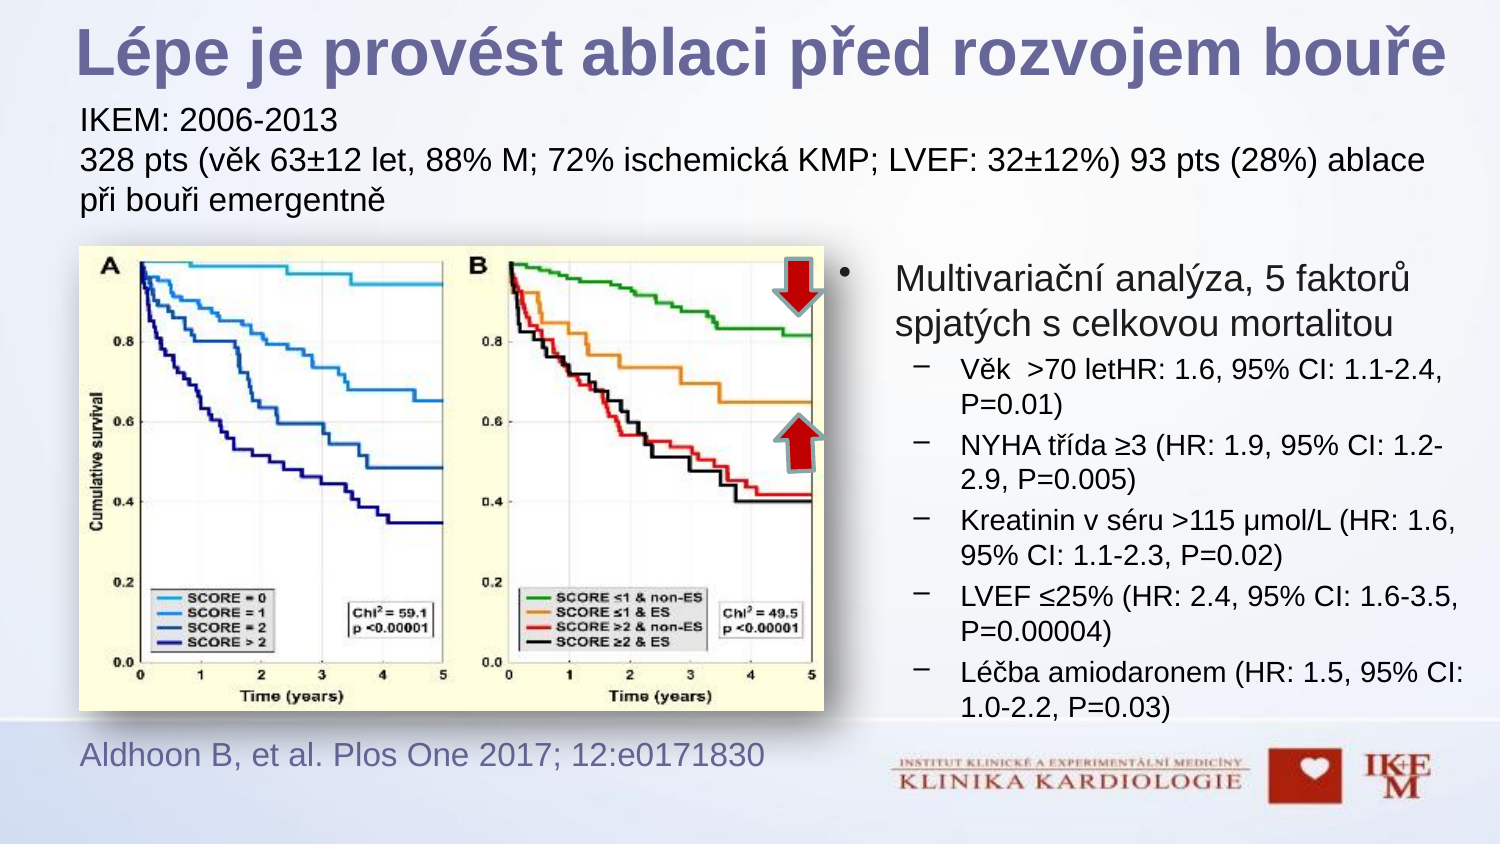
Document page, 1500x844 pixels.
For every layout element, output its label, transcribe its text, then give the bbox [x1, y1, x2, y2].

picture [0, 0, 1500, 844]
text_box Aldhoon B, et al. Plos One 2017; 12:e0171830 [64, 725, 782, 821]
title Lépe je provést ablaci před rozvojem bouře [17, 0, 1500, 97]
text_box IKEM: 2006-2013 328 pts (věk 63±12 let, 88% M; 72% ischemická KMP; LVEF: 32±12%) 93 pts (28%) ablace při bouři emergentně [64, 91, 1483, 226]
text_box Multivariační analýza, 5 faktorů spjatých s celkovou mortalitou Věk >70 letHR: 1.6, 95% CI: 1.1-2.4, P=0.01) NYHA třída ≥3 (HR: 1.9, 95% CI: 1.2-2.9, P=0.005) Kreatinin v séru >115 μmol/L (HR: 1.6, 95% CI: 1.1-2.3, P=0.02) LVEF ≤25% (HR: 2.4, 95% CI: 1.6-3.5, P=0.00004) Léčba amiodaronem (HR: 1.5, 95% CI: 1.0-2.2, P=0.03) [856, 246, 1489, 733]
